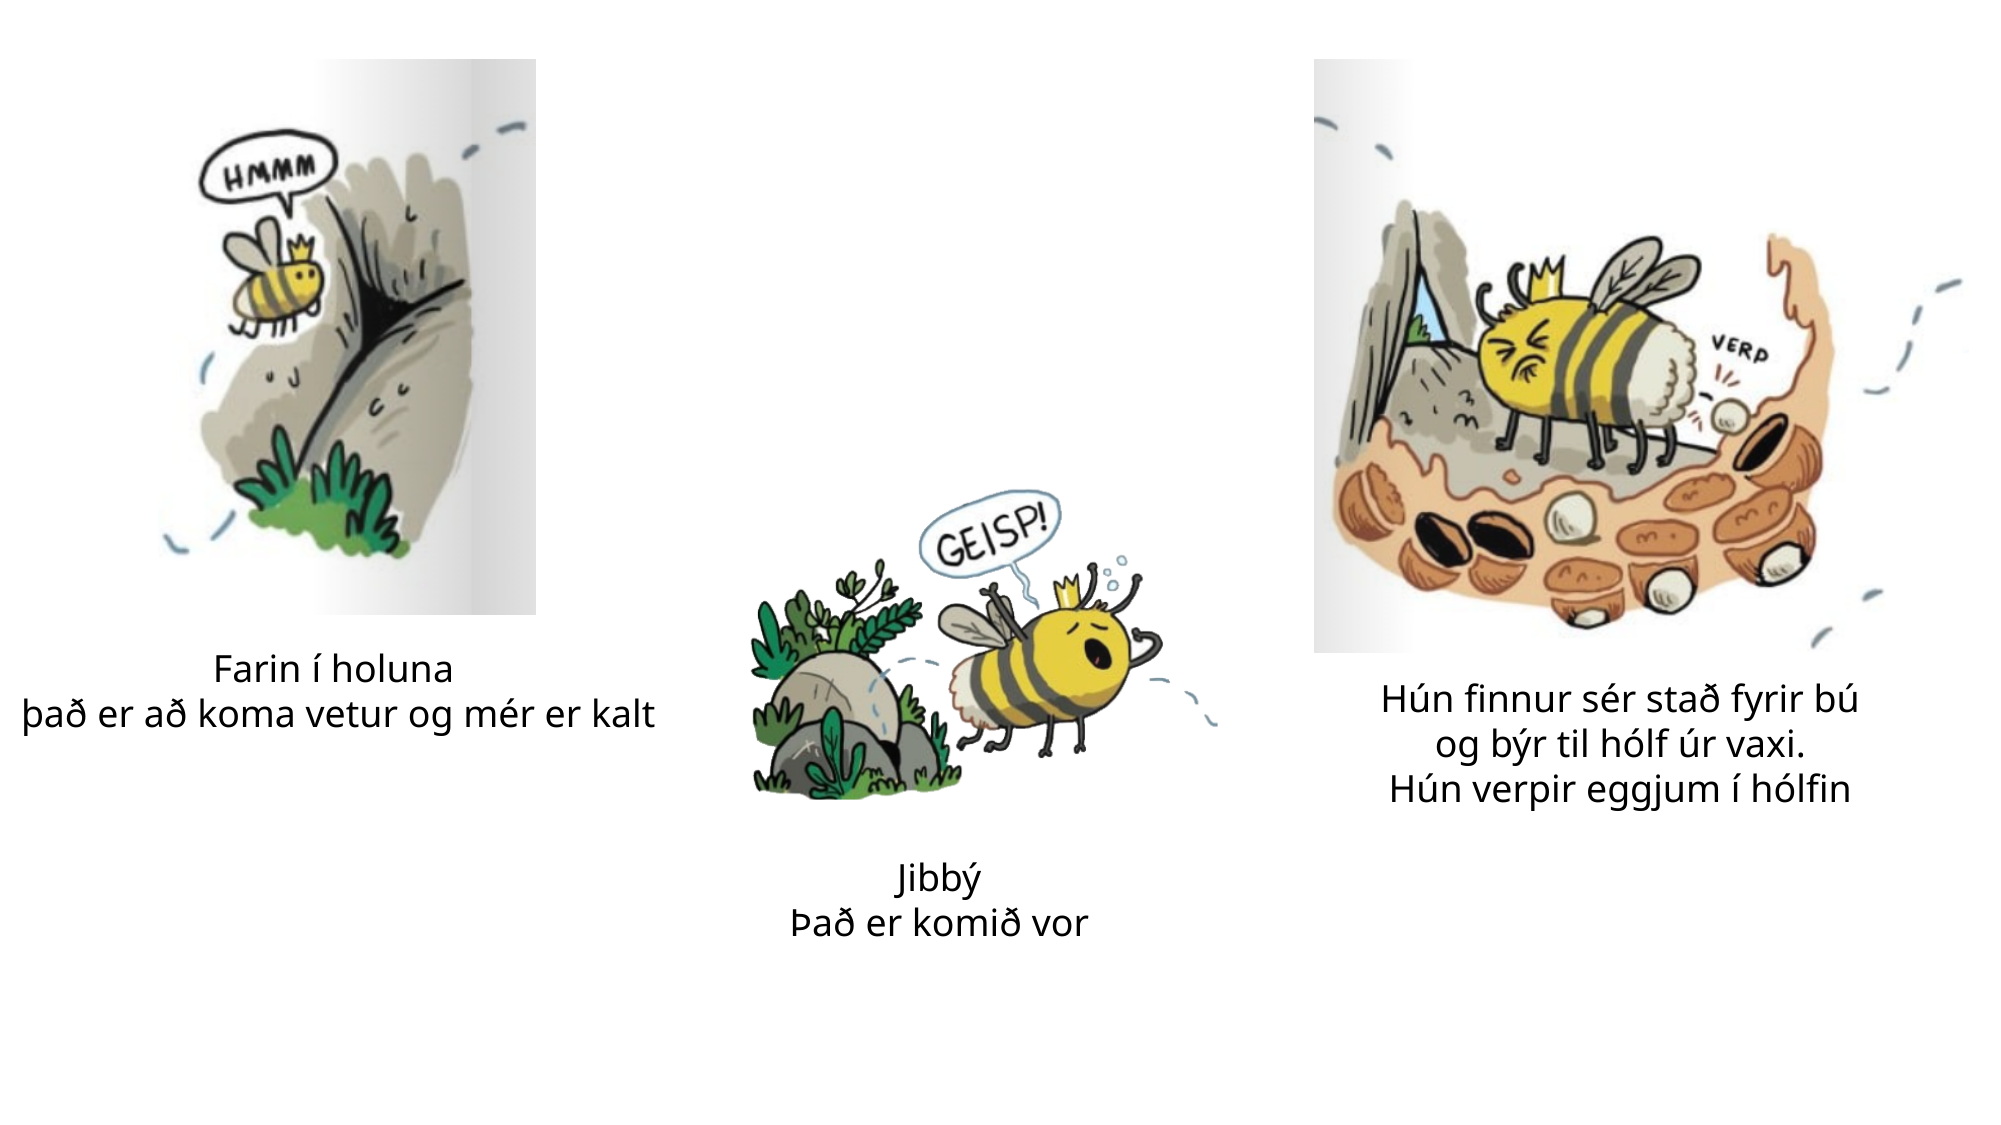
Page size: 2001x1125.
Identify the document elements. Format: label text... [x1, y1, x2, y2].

picture [1314, 59, 1969, 653]
text_box Hún finnur sér stað fyrir bú og býr til hólf úr vaxi. Hún verpir eggjum í hólfin [1365, 667, 1876, 818]
text_box Farin í holuna það er að koma vetur og mér er kalt [6, 637, 671, 742]
picture [158, 59, 536, 615]
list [679, 442, 1252, 832]
text_box Jibbý Það er komið vor [774, 847, 1105, 952]
